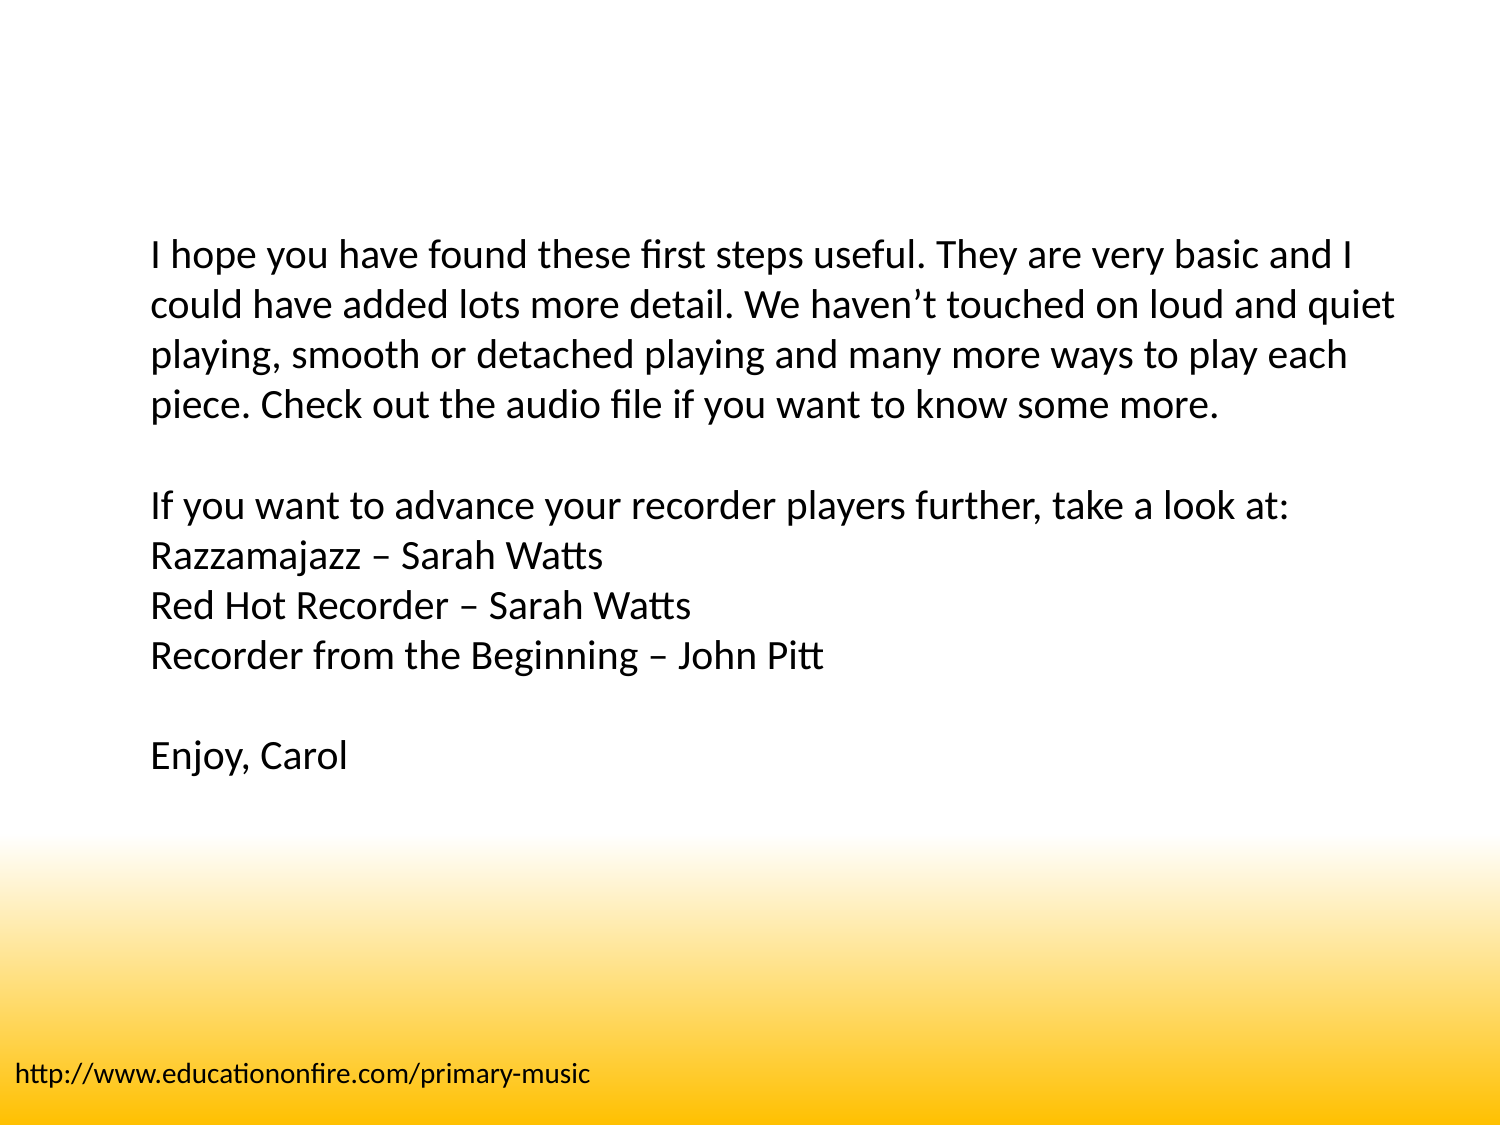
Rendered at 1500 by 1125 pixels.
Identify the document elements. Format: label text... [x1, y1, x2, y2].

footer http://www.educationonfire.com/primary-music [0, 1046, 899, 1107]
text_box I hope you have found these first steps useful. They are very basic and I could have added lots more detail. We haven’t touched on loud and quiet playing, smooth or detached playing and many more ways to play each piece. Check out the audio file if you want to know some more. If you want to advance your recorder players further, take a look at: Razzamajazz – Sarah Watts Red Hot Recorder – Sarah Watts Recorder from the Beginning – John Pitt Enjoy, Carol [135, 219, 1412, 785]
